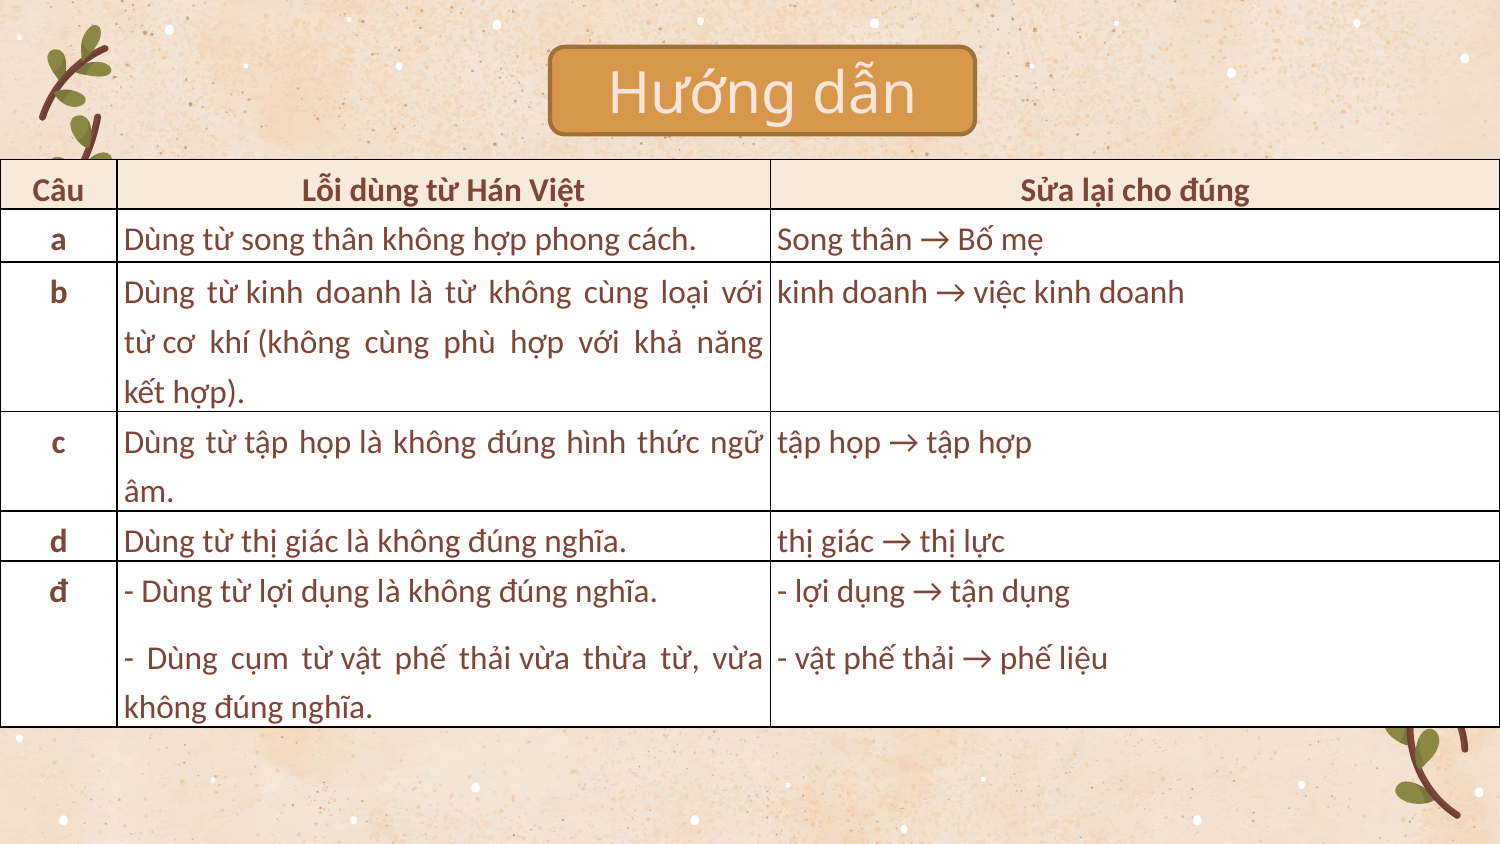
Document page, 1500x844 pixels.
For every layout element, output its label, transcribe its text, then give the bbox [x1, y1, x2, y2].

table_cell thị giác → thị lực [771, 512, 1499, 560]
table_cell tập họp → tập hợp [771, 412, 1499, 510]
table_cell Dùng từ kinh doanh là từ không cùng loại với từ cơ khí (không cùng phù hợp với khả năng kết hợp). [118, 263, 770, 411]
table_cell Song thân → Bố mẹ [771, 210, 1499, 261]
table_cell đ [1, 562, 116, 726]
table_cell Dùng từ thị giác là không đúng nghĩa. [118, 512, 770, 560]
table_cell b [1, 263, 116, 411]
table_cell kinh doanh → việc kinh doanh [771, 263, 1499, 411]
table_cell - lợi dụng → tận dụng - vật phế thải → phế liệu [771, 562, 1499, 726]
table_header Lỗi dùng từ Hán Việt [118, 160, 770, 208]
table_cell d [1, 512, 116, 560]
table_cell Dùng từ tập họp là không đúng hình thức ngữ âm. [118, 412, 770, 510]
table_header Sửa lại cho đúng [771, 160, 1499, 208]
table_cell - Dùng từ lợi dụng là không đúng nghĩa. - Dùng cụm từ vật phế thải vừa thừa từ, vừa không đúng nghĩa. [118, 562, 770, 726]
table_cell Dùng từ song thân không hợp phong cách. [118, 210, 770, 261]
table_cell a [1, 210, 116, 261]
table_header Câu [1, 160, 116, 208]
table_cell c [1, 412, 116, 510]
text_box Hướng dẫn [547, 44, 978, 137]
